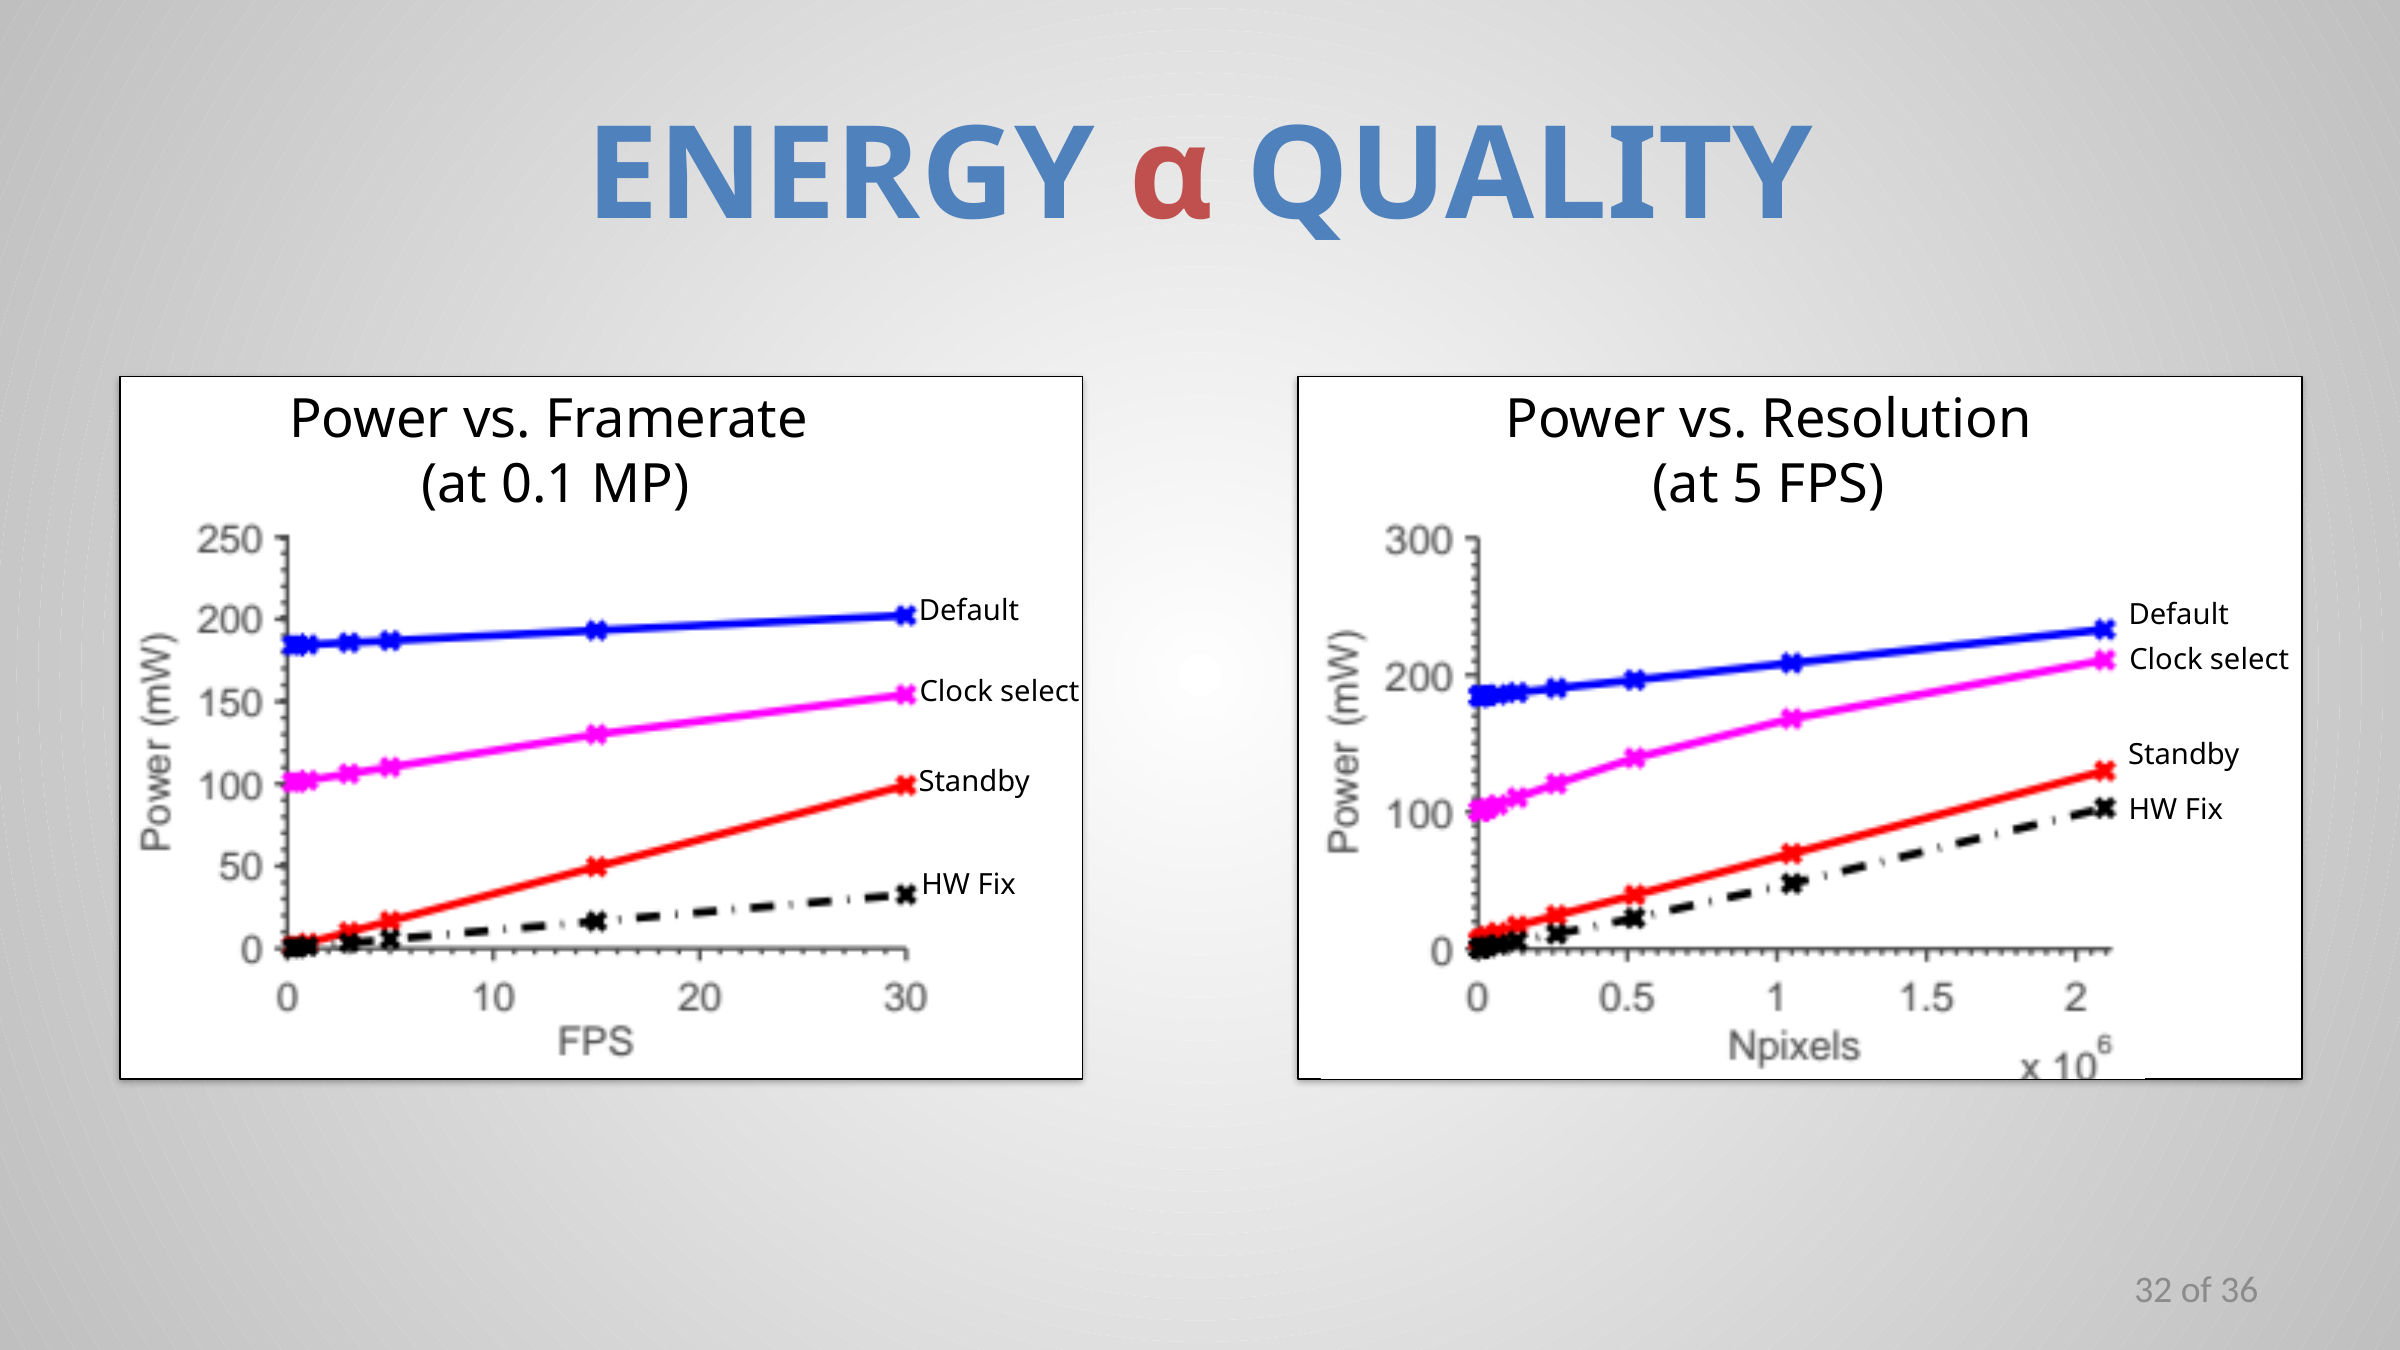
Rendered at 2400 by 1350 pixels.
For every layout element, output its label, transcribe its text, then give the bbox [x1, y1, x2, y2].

title ENERGY α QUALITY [120, 54, 2280, 279]
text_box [1297, 376, 2303, 1080]
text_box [119, 376, 1093, 1080]
slide_number 32 of 36 [1719, 1251, 2280, 1324]
